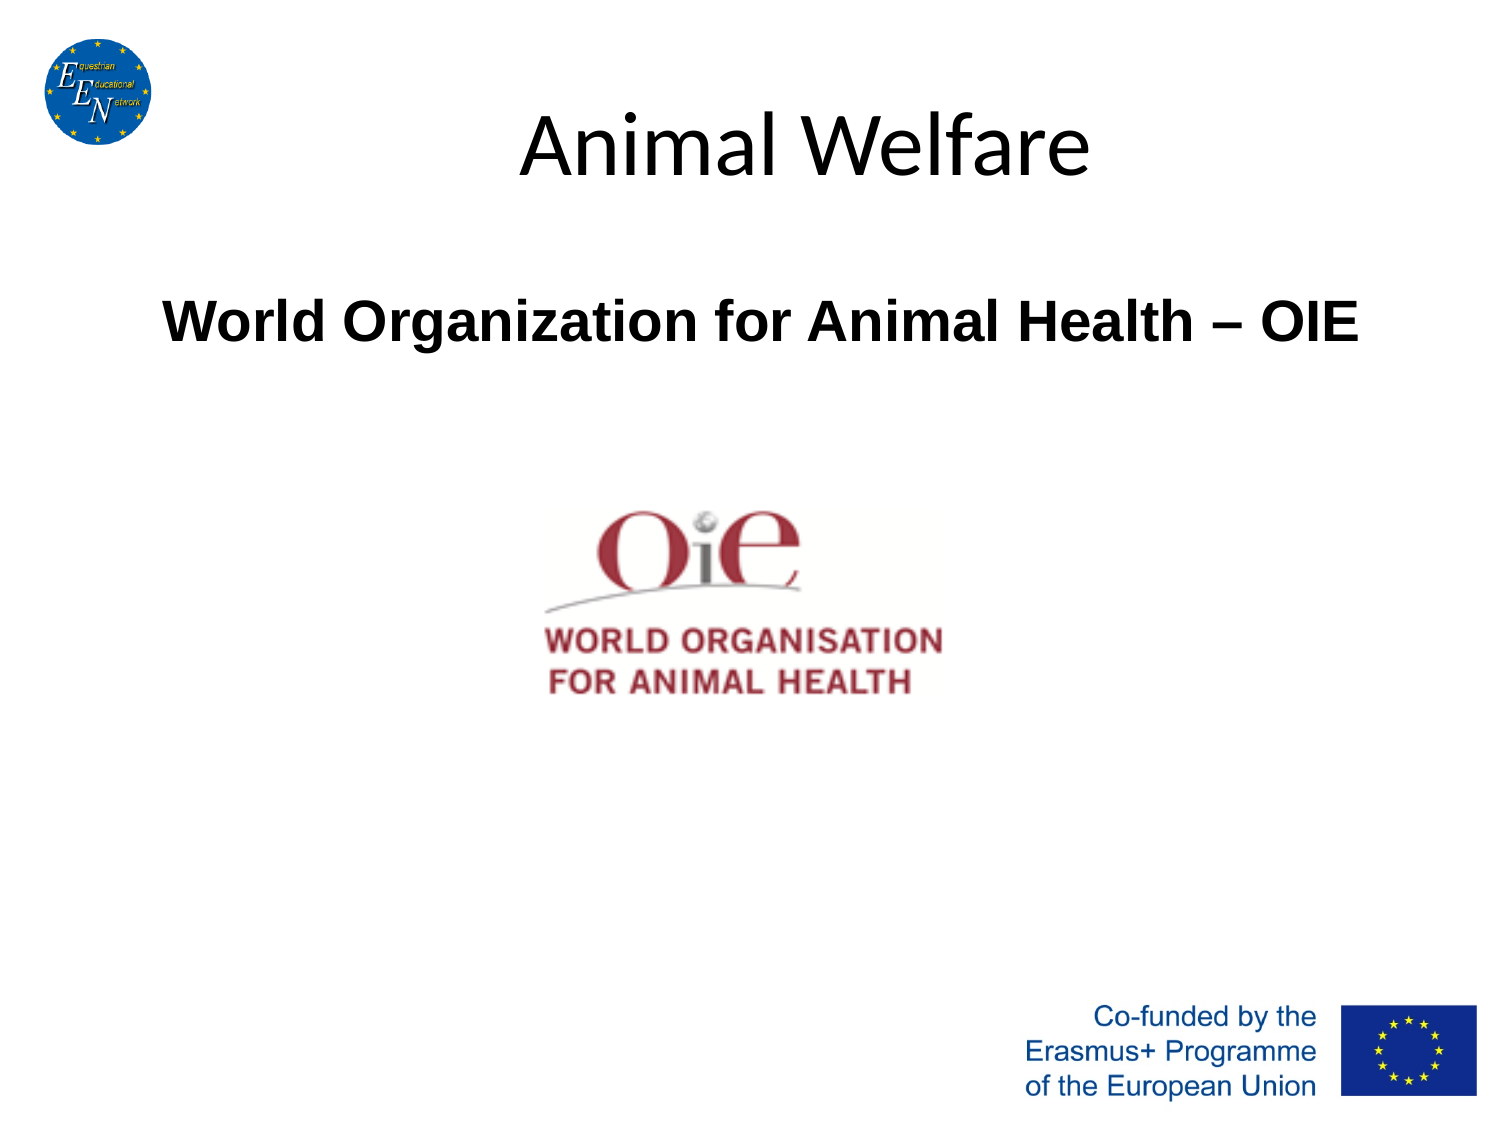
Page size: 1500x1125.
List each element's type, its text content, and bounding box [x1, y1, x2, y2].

title Animal Welfare [187, 45, 1425, 233]
picture [998, 978, 1500, 1122]
picture [524, 424, 951, 813]
text_box World Organization for Animal Health – OIE [147, 275, 1377, 361]
picture [24, 37, 184, 147]
